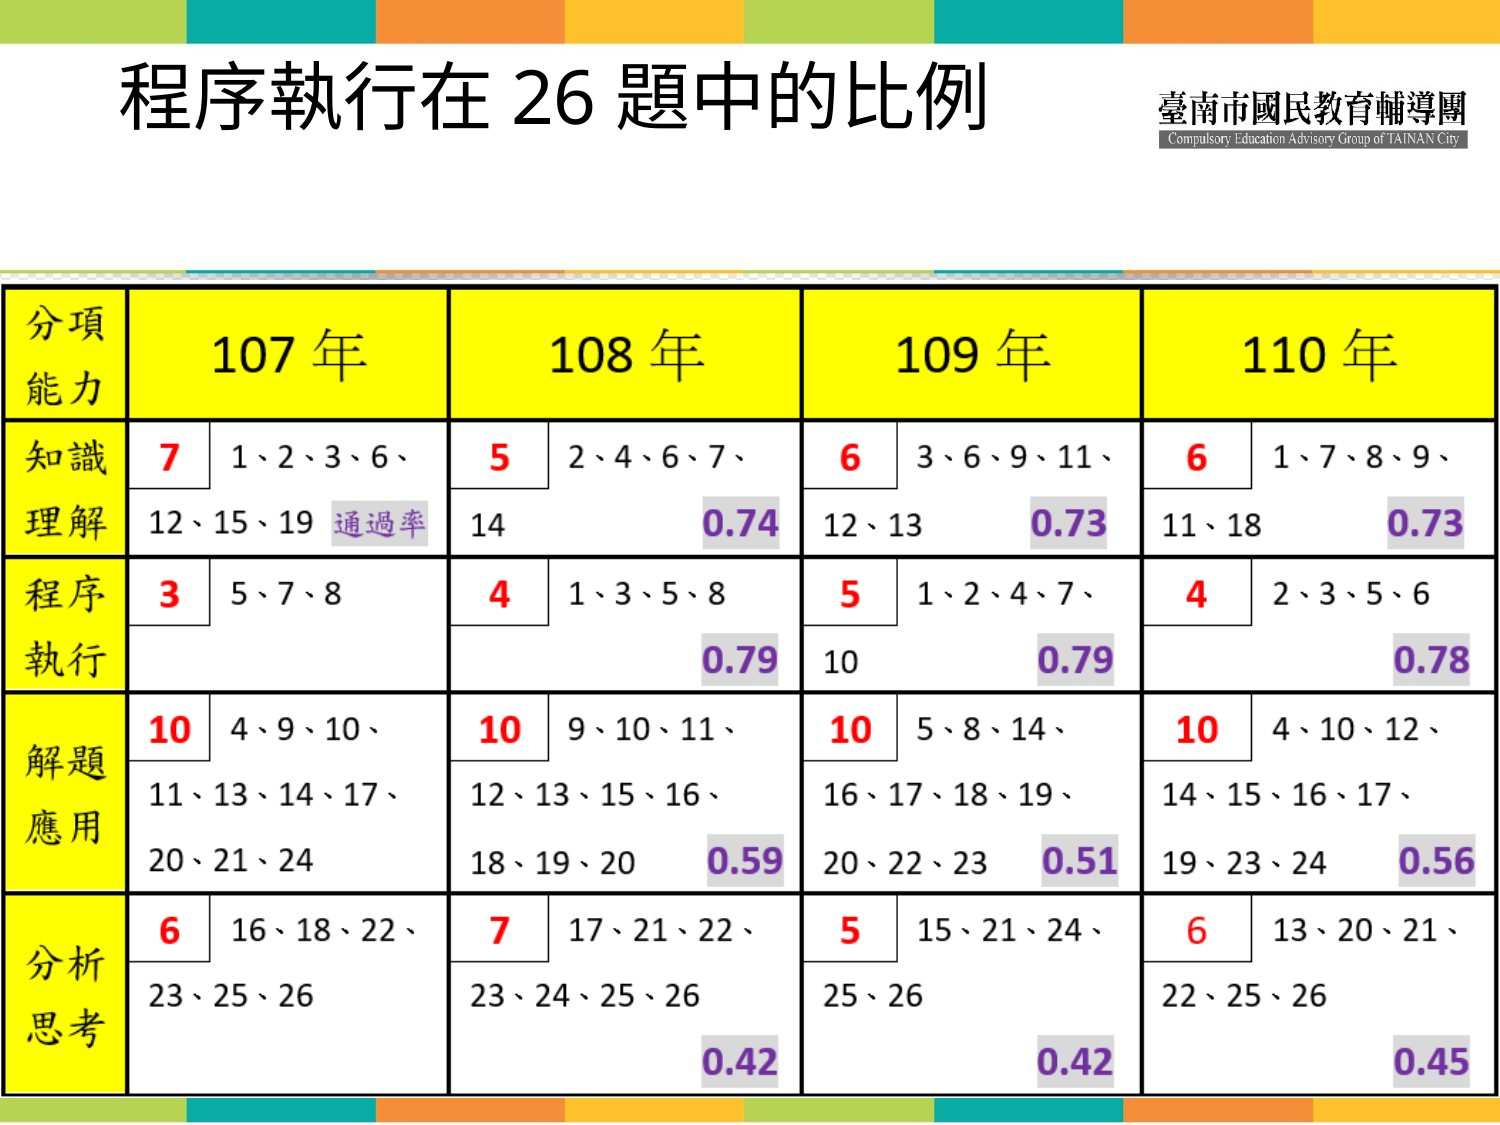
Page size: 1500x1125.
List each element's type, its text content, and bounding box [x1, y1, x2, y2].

picture [0, 0, 1500, 1125]
title 程序執行在26題中的比例 [103, 46, 1397, 153]
